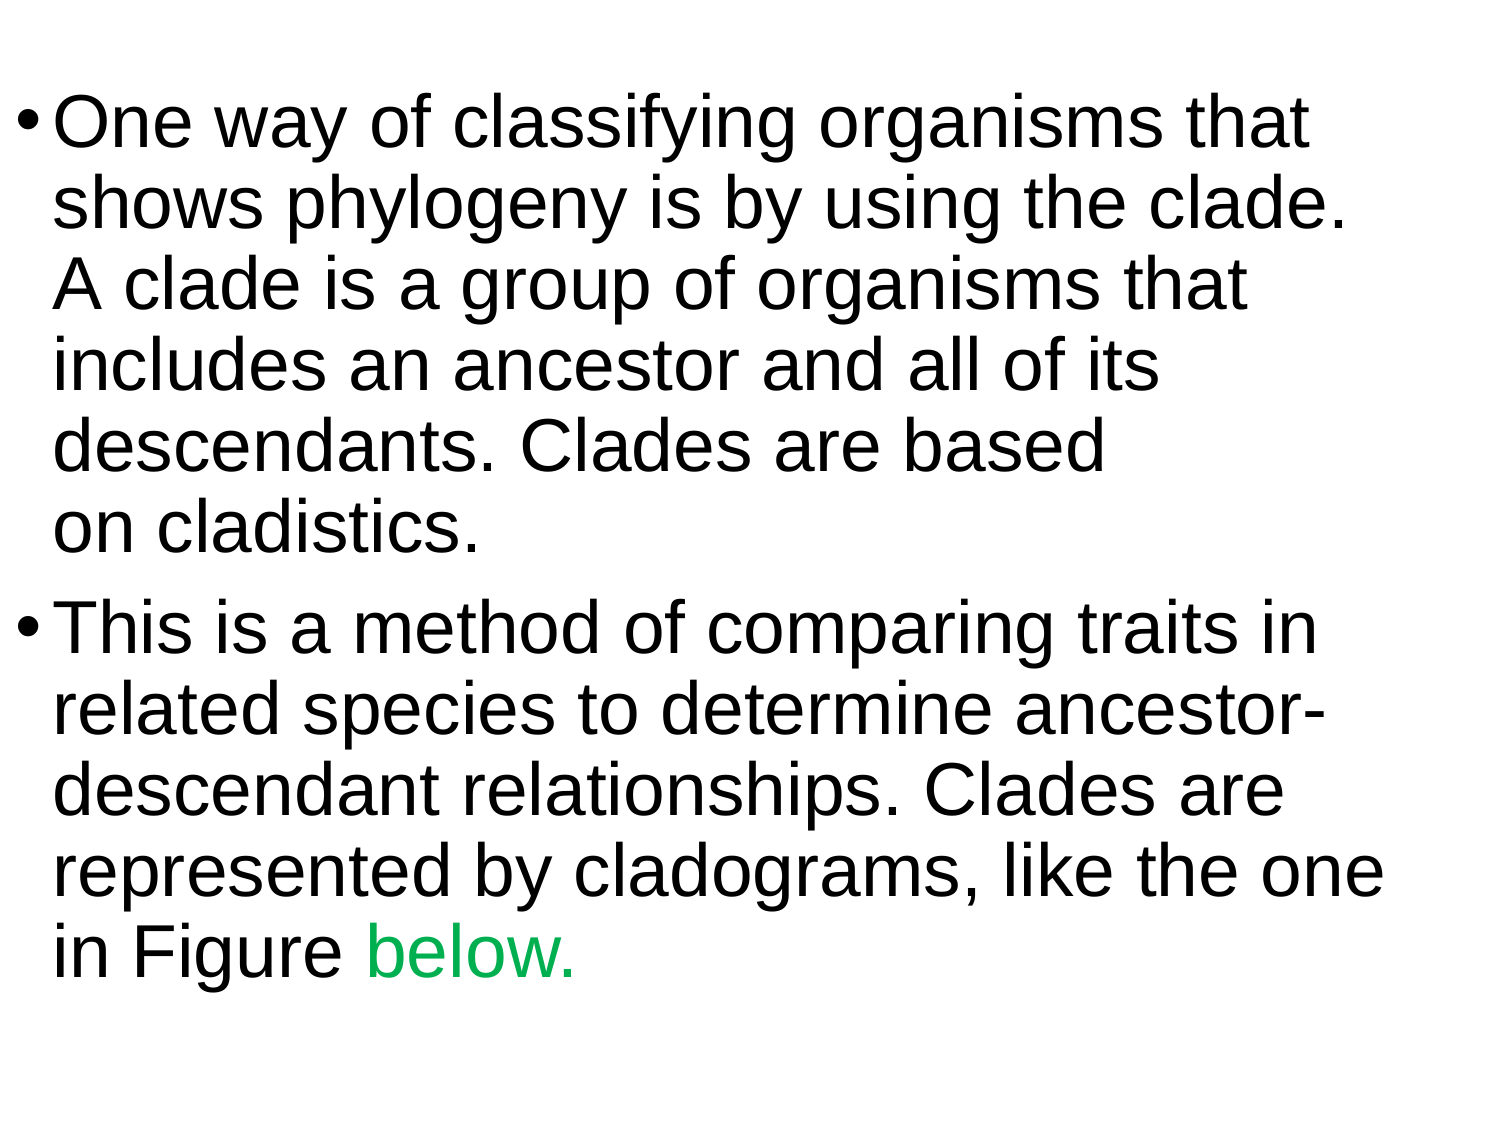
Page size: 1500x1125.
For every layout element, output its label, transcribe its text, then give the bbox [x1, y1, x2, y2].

list One way of classifying organisms that shows phylogeny is by using the clade. A clade is a group of organisms that includes an ancestor and all of its descendants. Clades are based on cladistics. This is a method of comparing traits in related species to determine ancestor-descendant relationships. Clades are represented by cladograms, like the one in Figure below. [0, 75, 1500, 1014]
